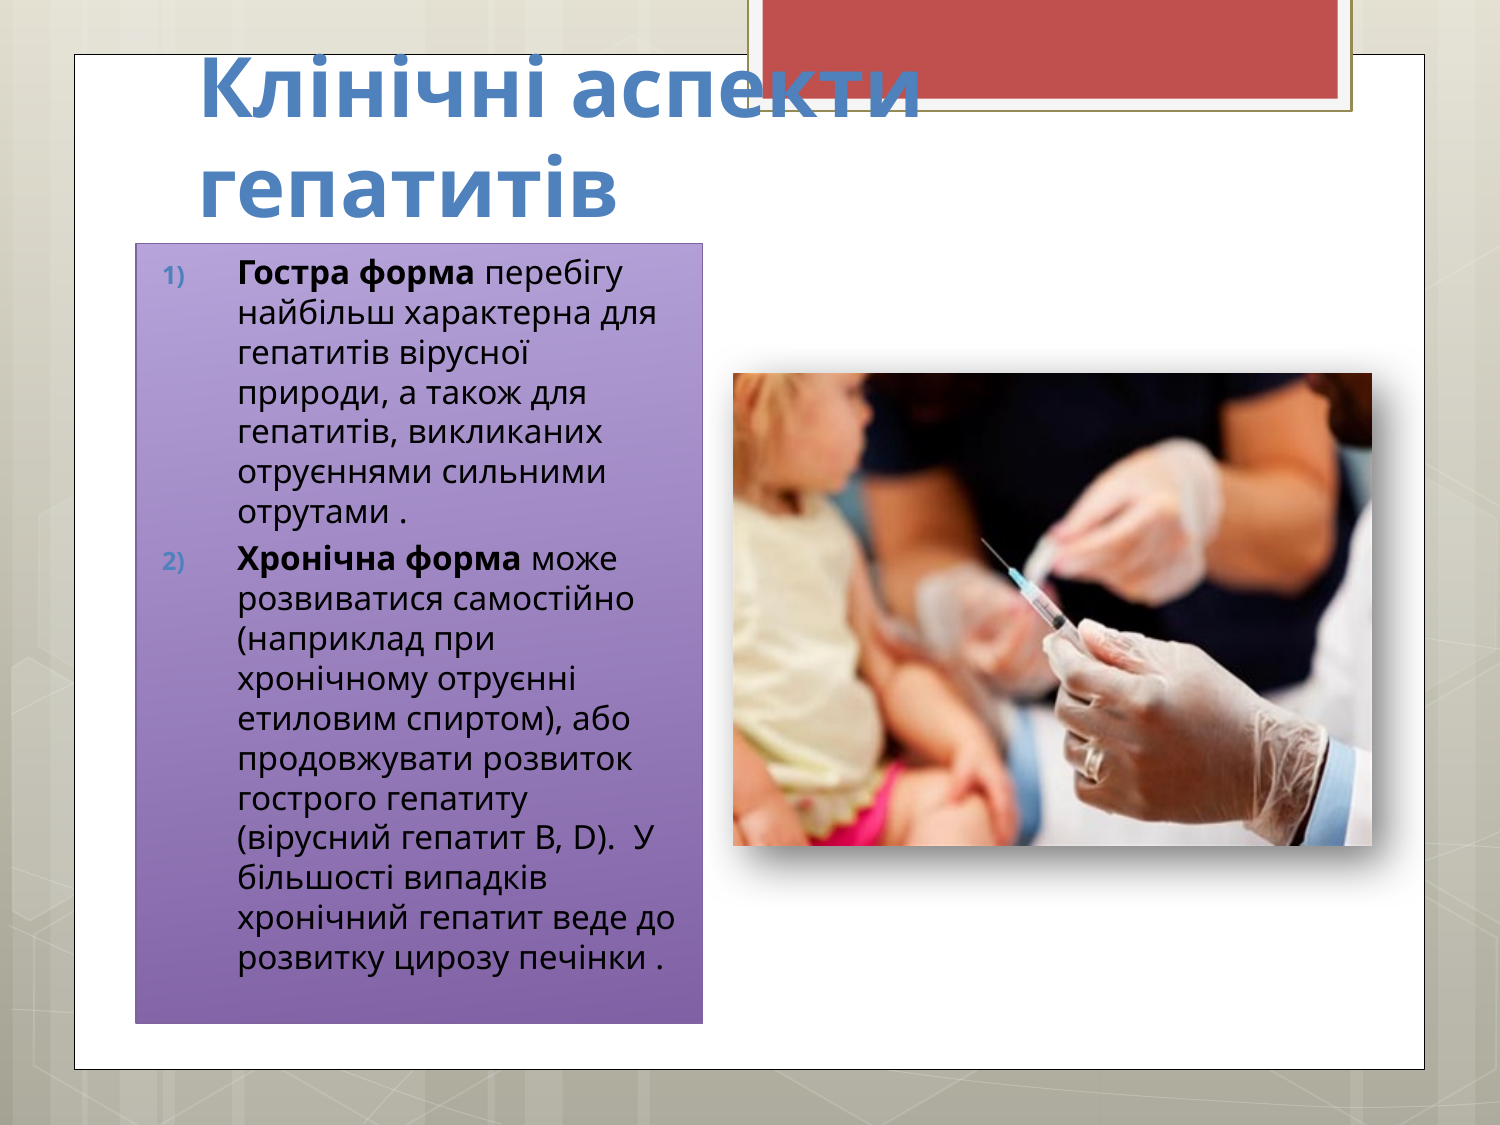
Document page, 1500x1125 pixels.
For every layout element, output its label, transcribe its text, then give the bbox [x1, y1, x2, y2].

title Клінічні аспекти гепатитів [183, 113, 1353, 243]
list Гостра форма перебігу найбільш характерна для гепатитів вірусної природи, а також для гепатитів, викликаних отруєннями сильними отрутами . Хронічна форма може розвиватися самостійно (наприклад при хронічному отруєнні етиловим спиртом), або продовжувати розвиток гострого гепатиту (вірусний гепатит В, D). У більшості випадків хронічний гепатит веде до розвитку цирозу печінки . [135, 243, 703, 1024]
picture [733, 373, 1372, 847]
